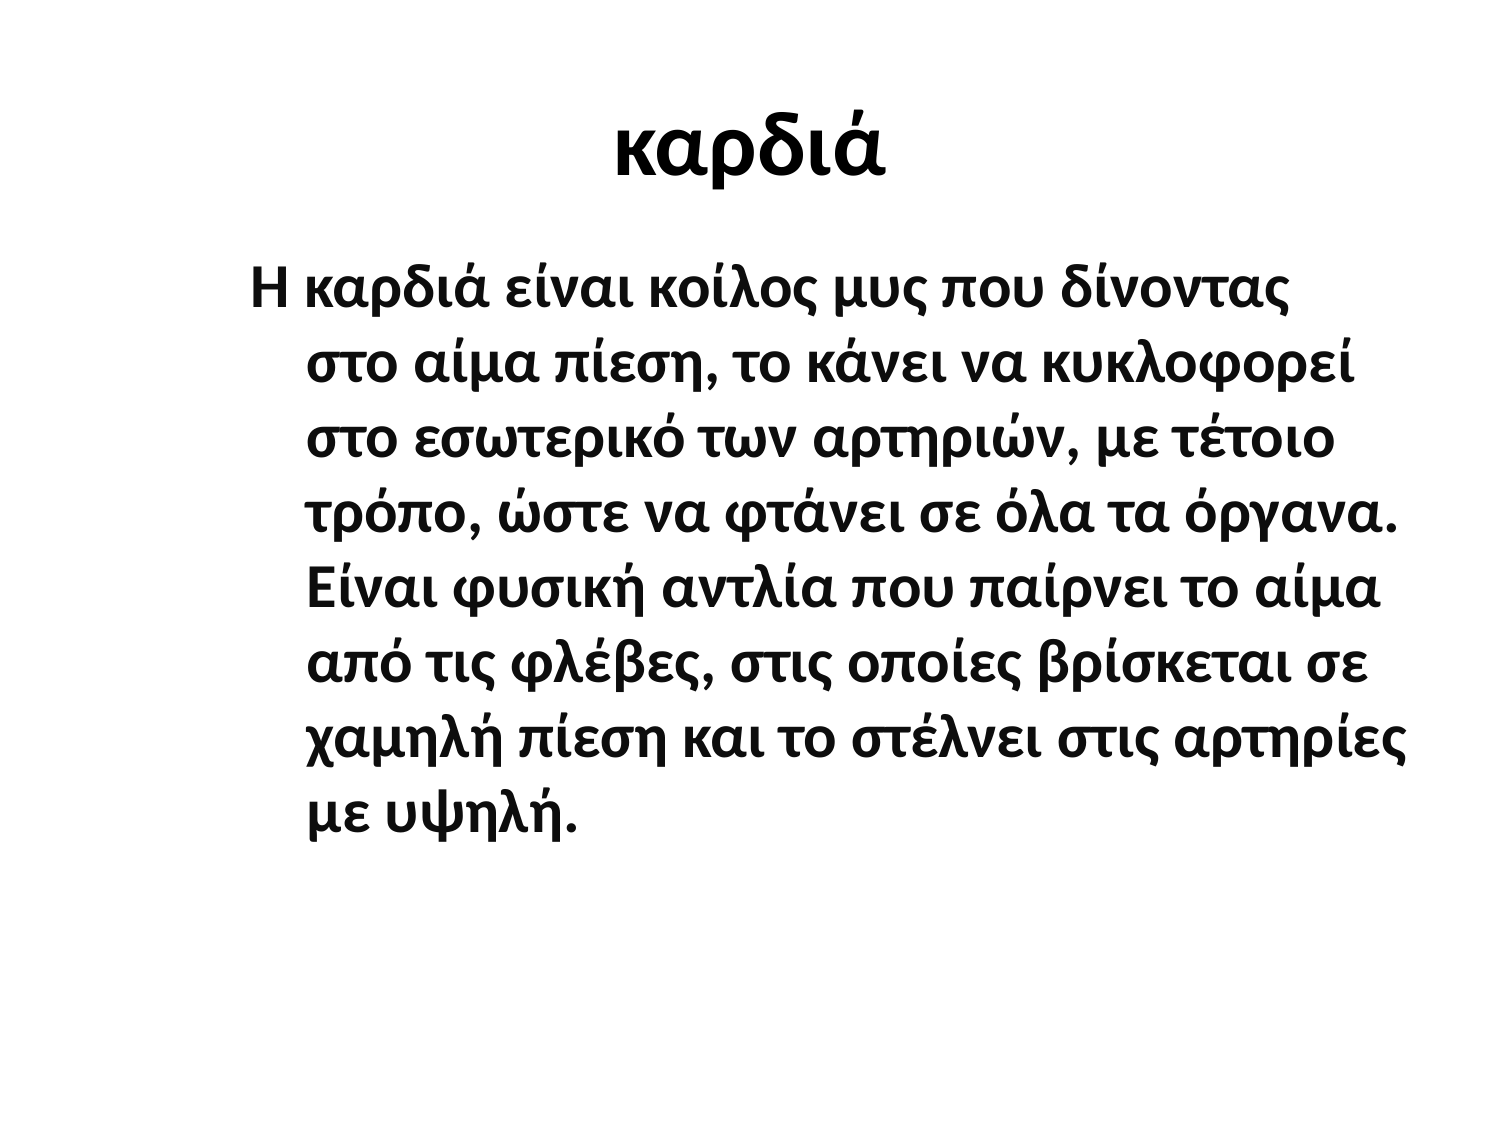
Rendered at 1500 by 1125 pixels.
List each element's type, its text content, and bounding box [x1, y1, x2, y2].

title καρδιά [75, 45, 1425, 233]
list Η καρδιά είναι κοίλος μυς που δίνοντας στο αίμα πίεση, το κάνει να κυκλοφορεί στο εσωτερικό των αρτηριών, με τέτοιο τρόπο, ώστε να φτάνει σε όλα τα όργανα. Είναι φυσική αντλία που παίρνει το αίμα από τις φλέβες, στις οποίες βρίσκεται σε χαμηλή πίεση και το στέλνει στις αρτηρίες με υψηλή. [235, 237, 1466, 1094]
